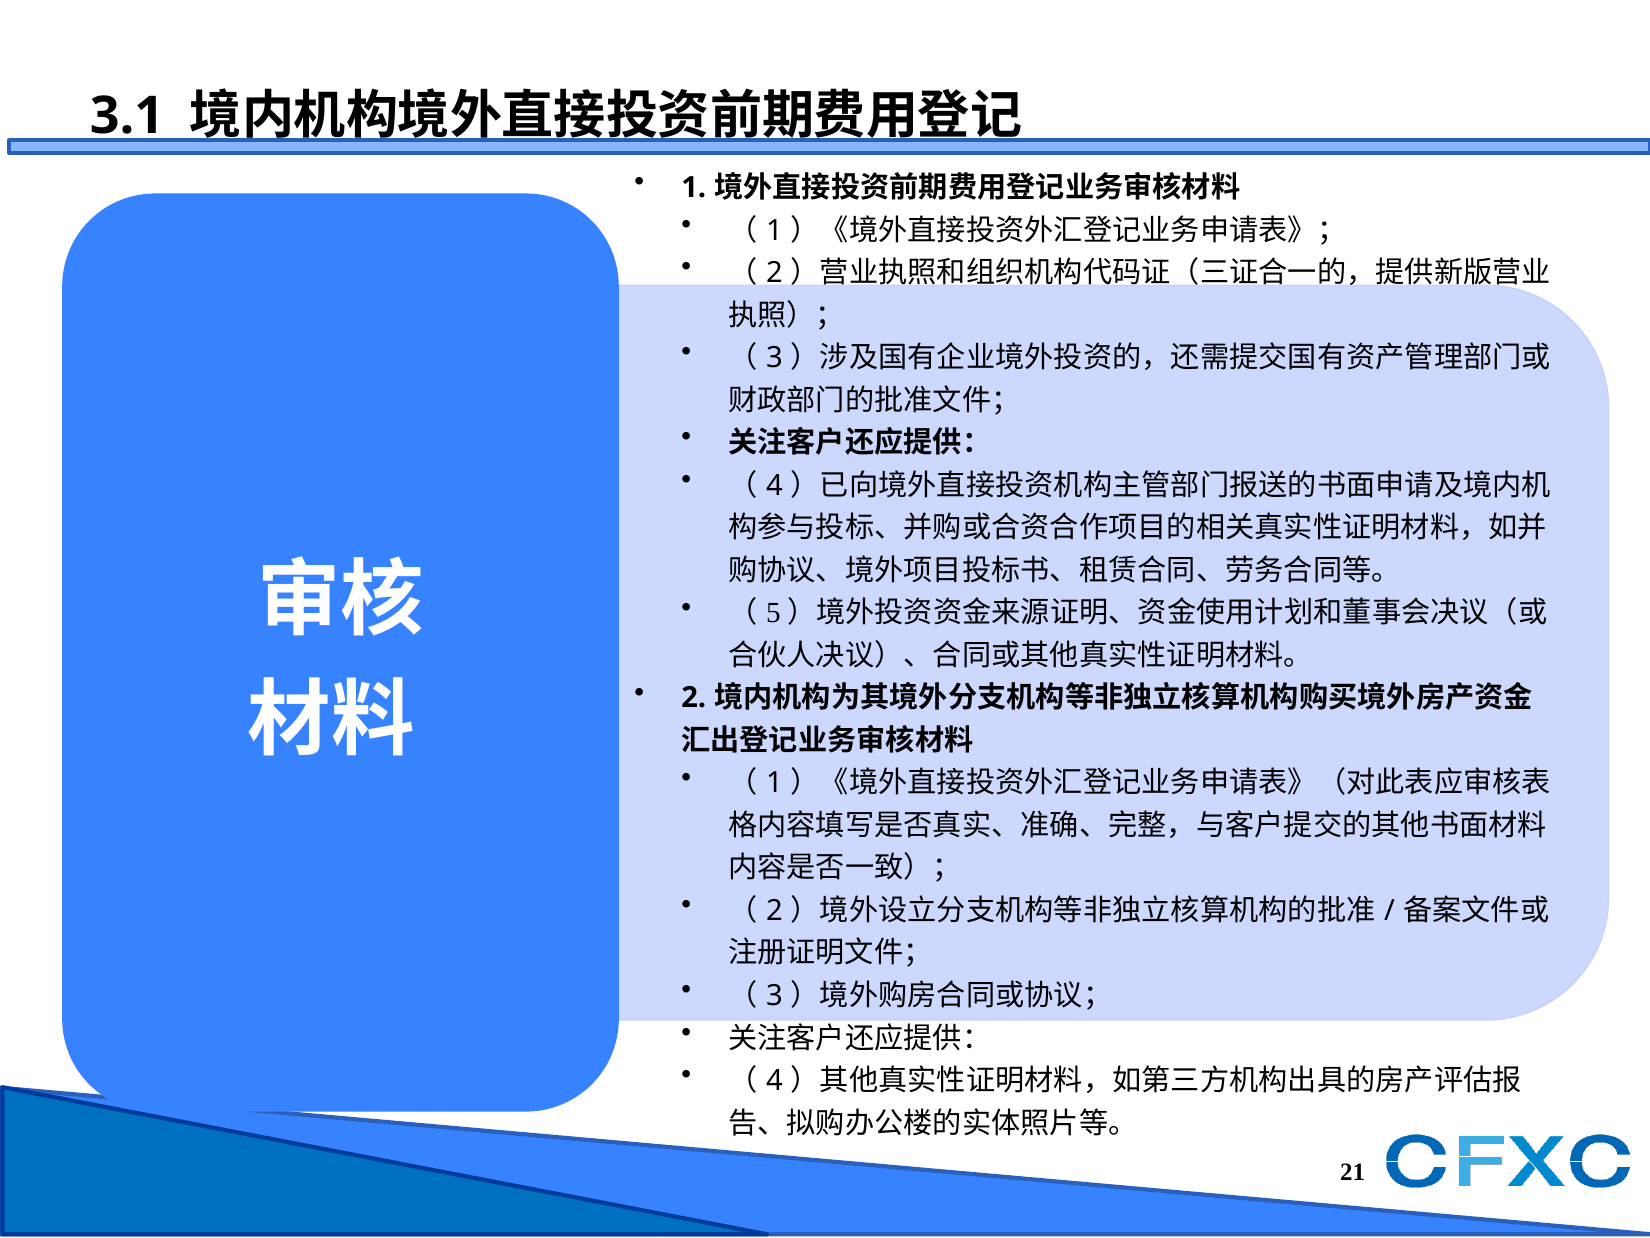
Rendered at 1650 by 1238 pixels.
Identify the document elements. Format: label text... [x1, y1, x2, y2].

slide_number 20 [1297, 1123, 1366, 1187]
picture [1380, 1134, 1636, 1191]
text_box 3.1 境内机构境外直接投资前期费用登记 [71, 71, 1041, 153]
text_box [61, 193, 1609, 1112]
